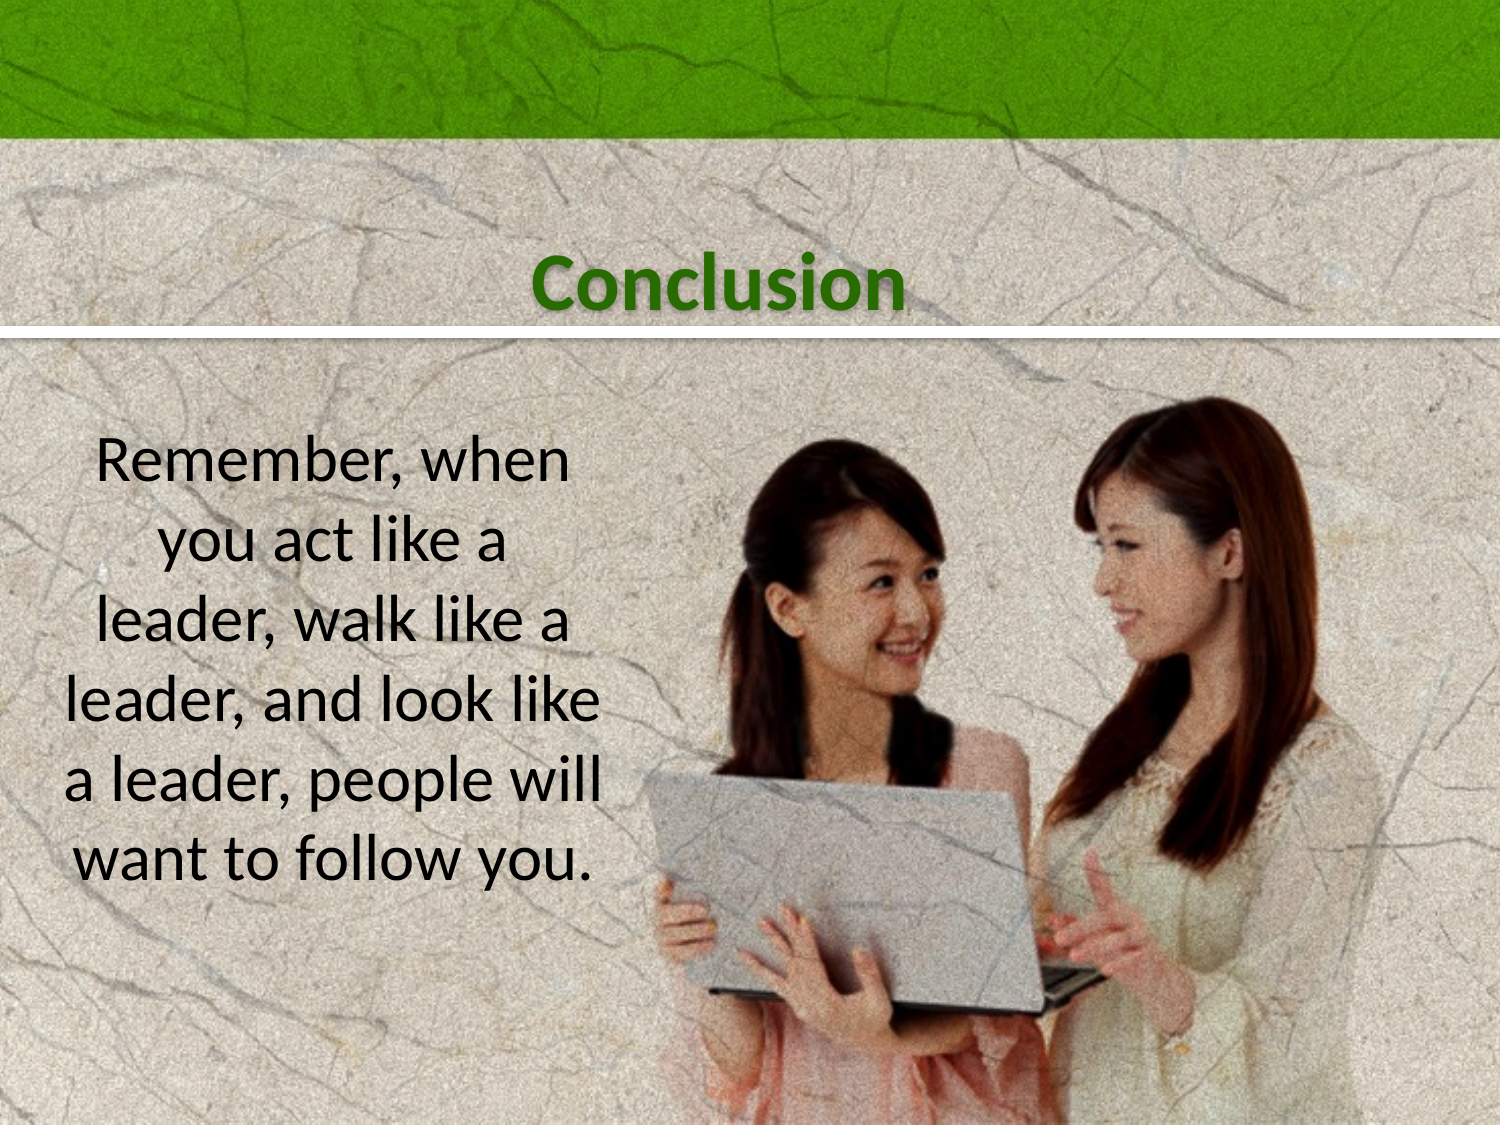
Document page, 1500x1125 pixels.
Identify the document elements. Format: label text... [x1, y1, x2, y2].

text_box [0, 326, 1500, 338]
text_box Remember, when you act like a leader, walk like a leader, and look like a leader, people will want to follow you. [47, 407, 620, 902]
picture [0, 0, 1500, 326]
picture [0, 338, 1500, 1125]
text_box Conclusion [0, 219, 1471, 325]
